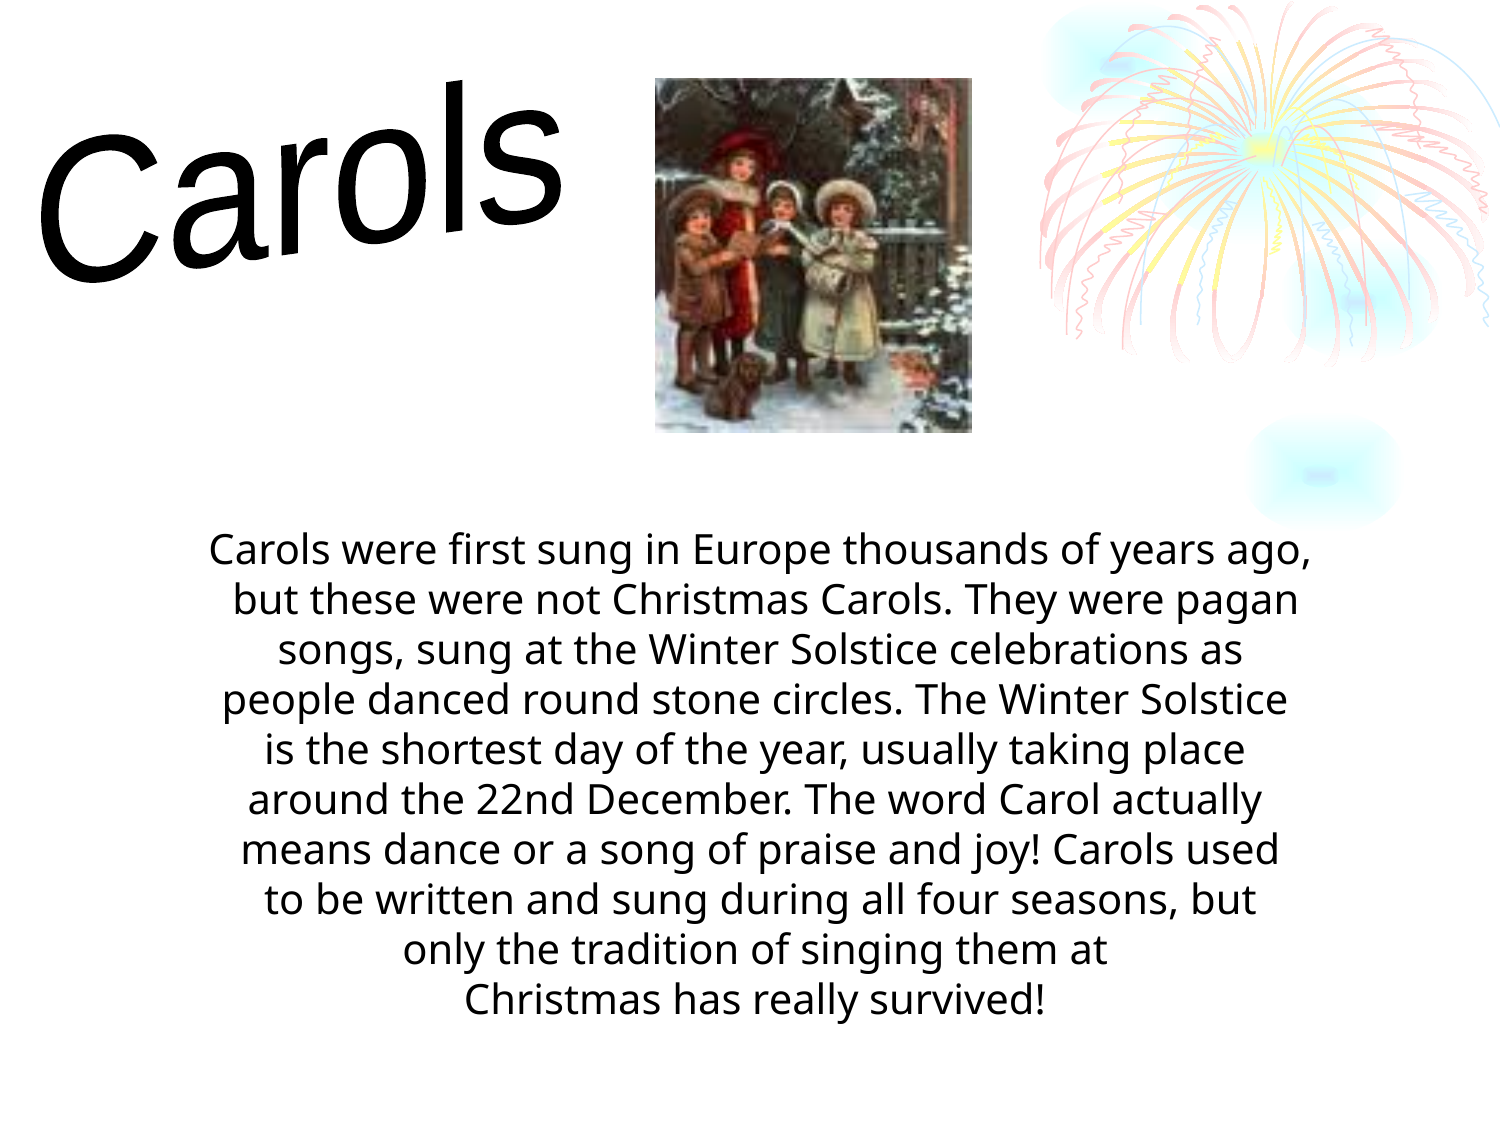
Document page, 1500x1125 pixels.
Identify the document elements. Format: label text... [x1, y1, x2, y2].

picture [655, 77, 972, 433]
text_box Carols were first sung in Europe thousands of years ago, but these were not Christmas Carols. They were pagan songs, sung at the Winter Solstice celebrations as people danced round stone circles. The Winter Solstice is the shortest day of the year, usually taking place around the 22nd December. The word Carol actually means dance or a song of praise and joy! Carols used to be written and sung during all four seasons, but only the tradition of singing them at Christmas has really survived! [193, 515, 1328, 1031]
